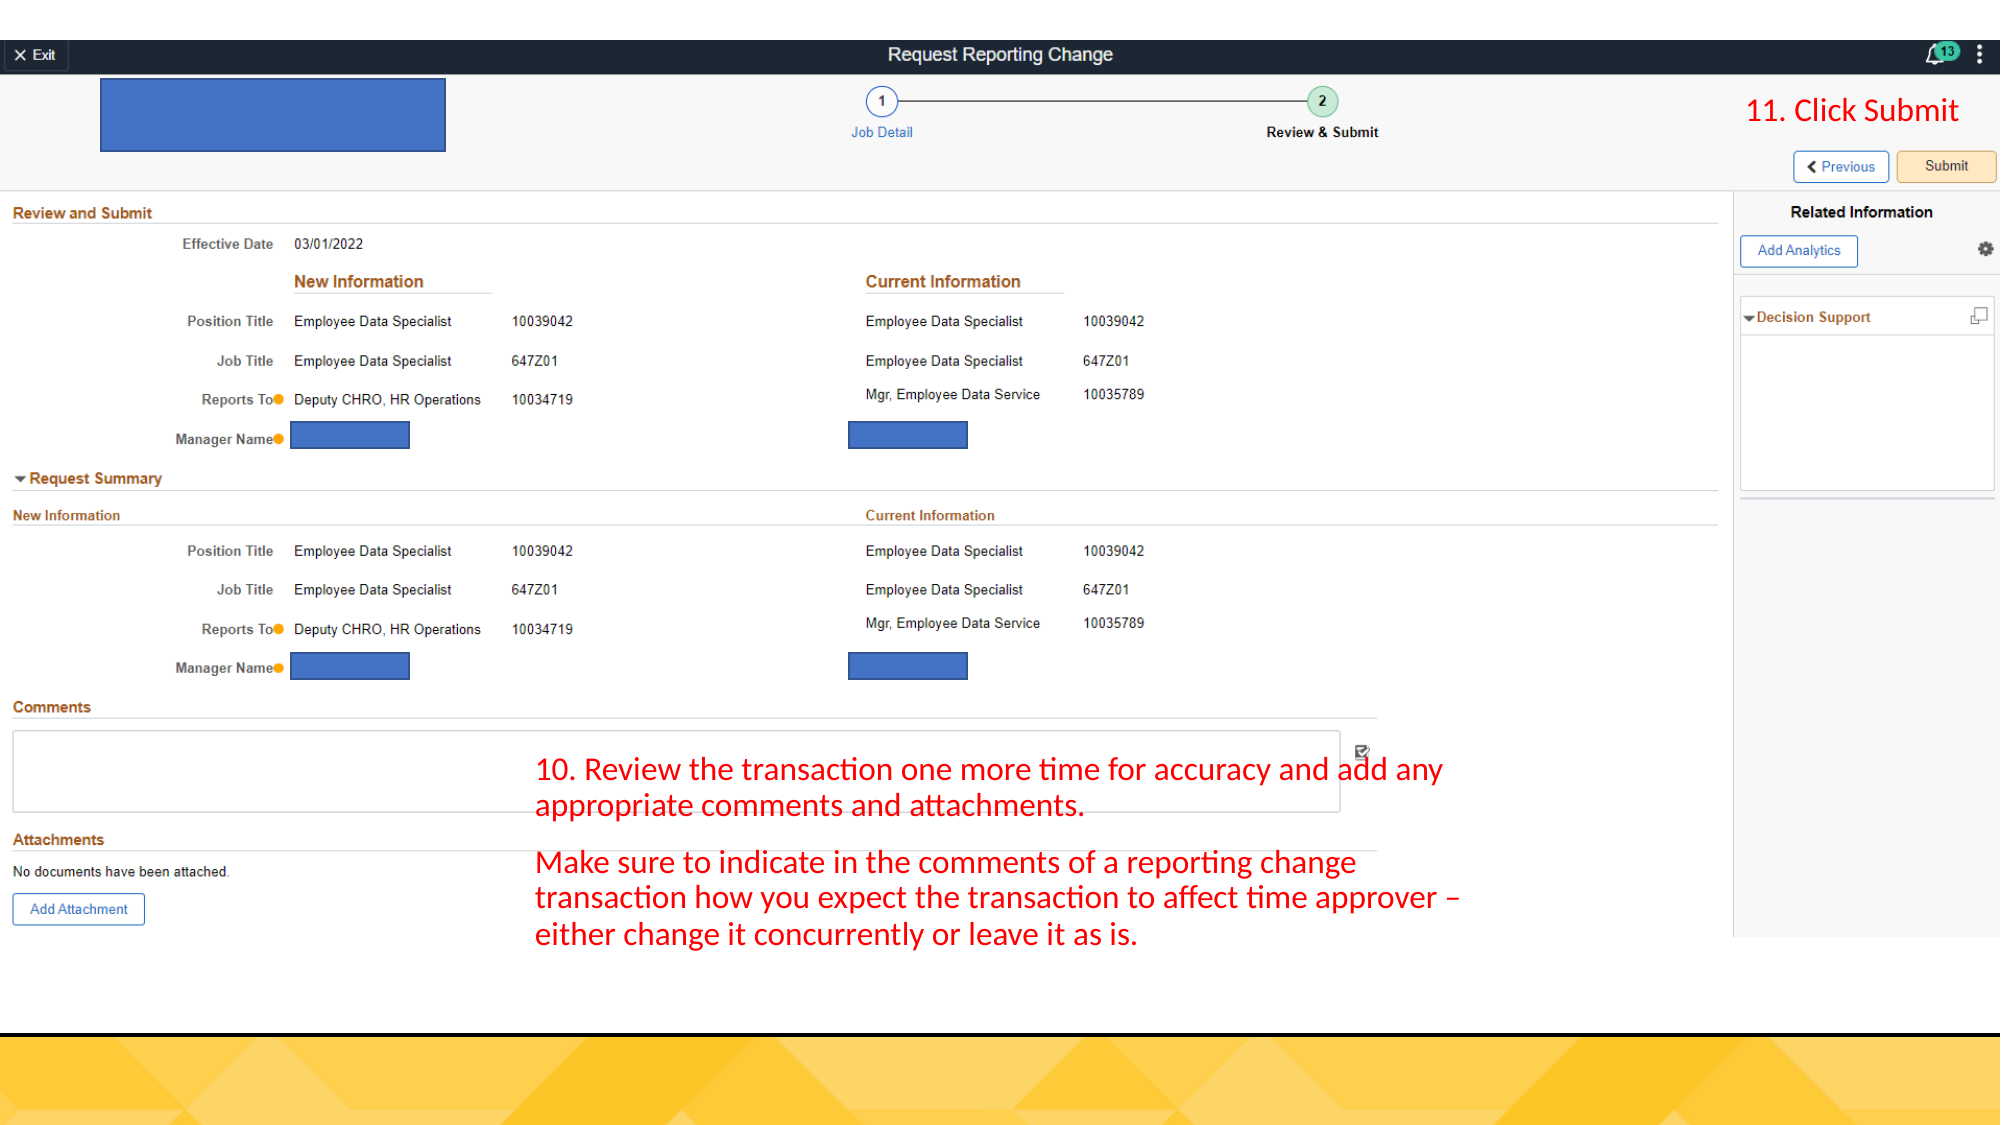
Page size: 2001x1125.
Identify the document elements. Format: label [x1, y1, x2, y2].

picture [0, 40, 2000, 937]
